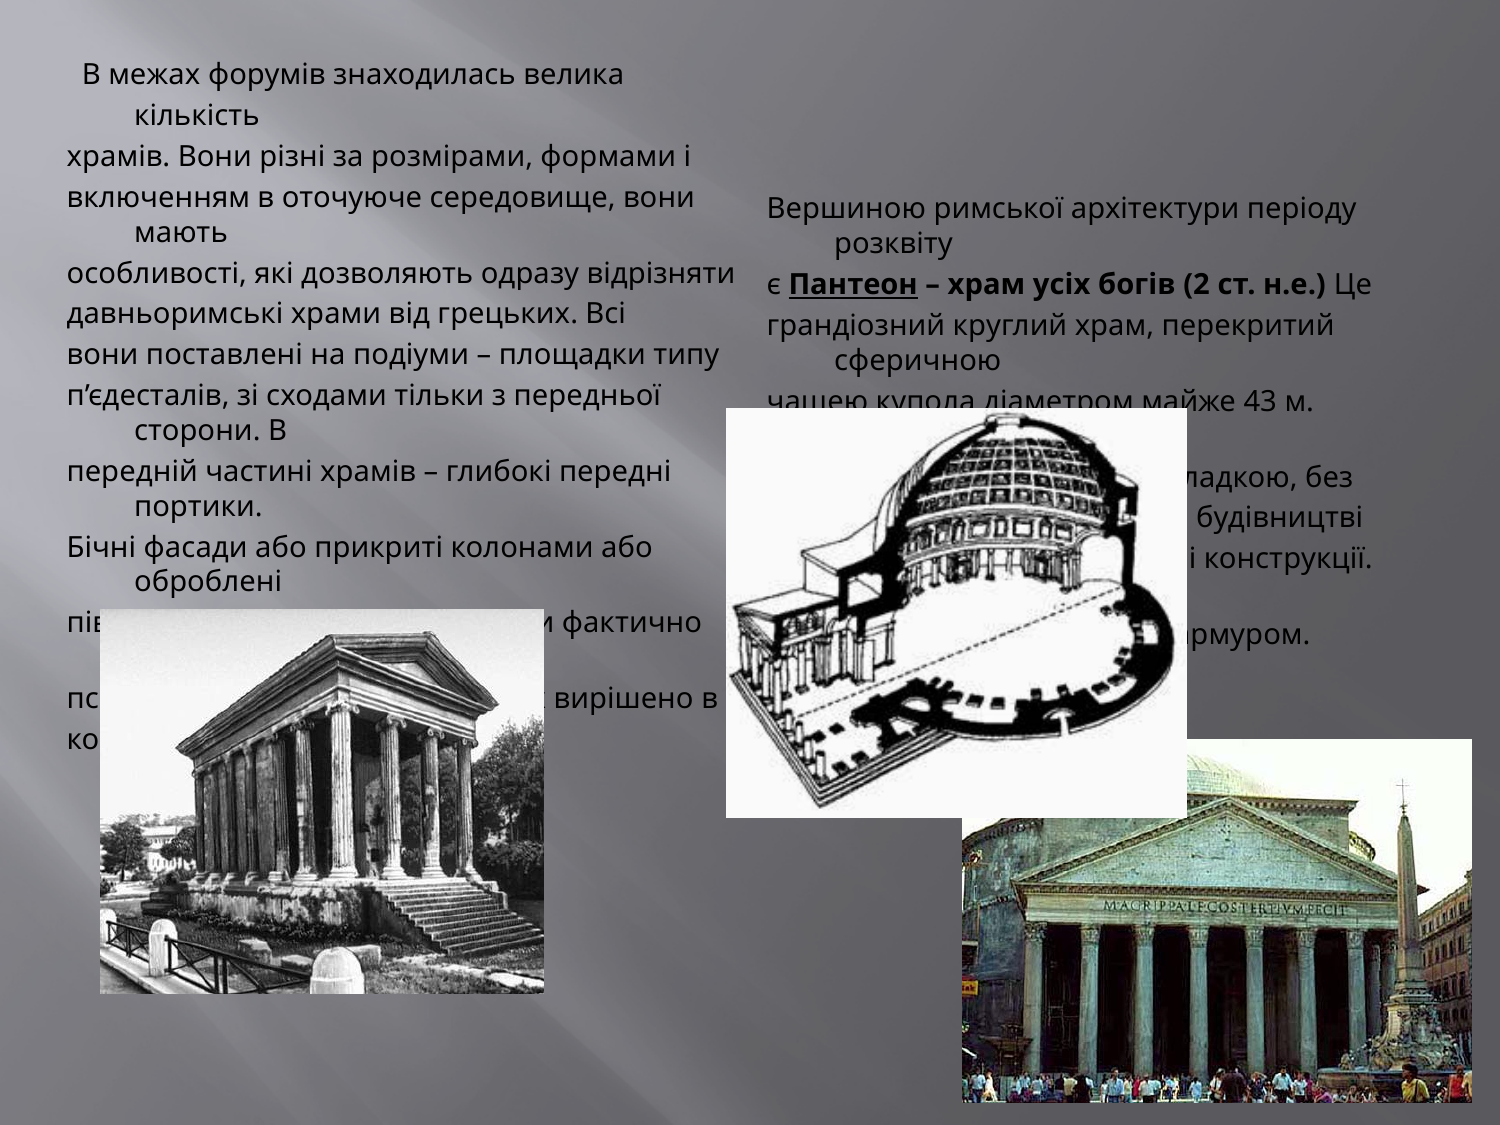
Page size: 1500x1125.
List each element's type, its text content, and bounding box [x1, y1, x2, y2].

list В межах форумів знаходилась велика кількість храмів. Вони різні за розмірами, формами і включенням в оточуюче середовище, вони мають особливості, які дозволяють одразу відрізняти давньоримські храми від грецьких. Всі вони поставлені на подіуми – площадки типу п’єдесталів, зі сходами тільки з передньої сторони. В передній частині храмів – глибокі передні портики. Бічні фасади або прикриті колонами або оброблені півколонами, таким чином храми фактично були псевдопериптерами. Більшість їх вирішено в коринфському ордері. Вершиною римської архітектури періоду розквіту є Пантеон – храм усіх богів (2 ст. н.е.) Це грандіозний круглий храм, перекритий сферичною чашею купола діаметром майже 43 м. Циліндричний об’єм складений суцільною кладкою, без проміжків, вхід – портик. При будівництві використано цегляно-бетонні конструкції. Інтер’єр оброблений поліхромним мармуром. [29, 19, 1459, 1094]
picture [726, 408, 1472, 1104]
picture [100, 609, 544, 995]
